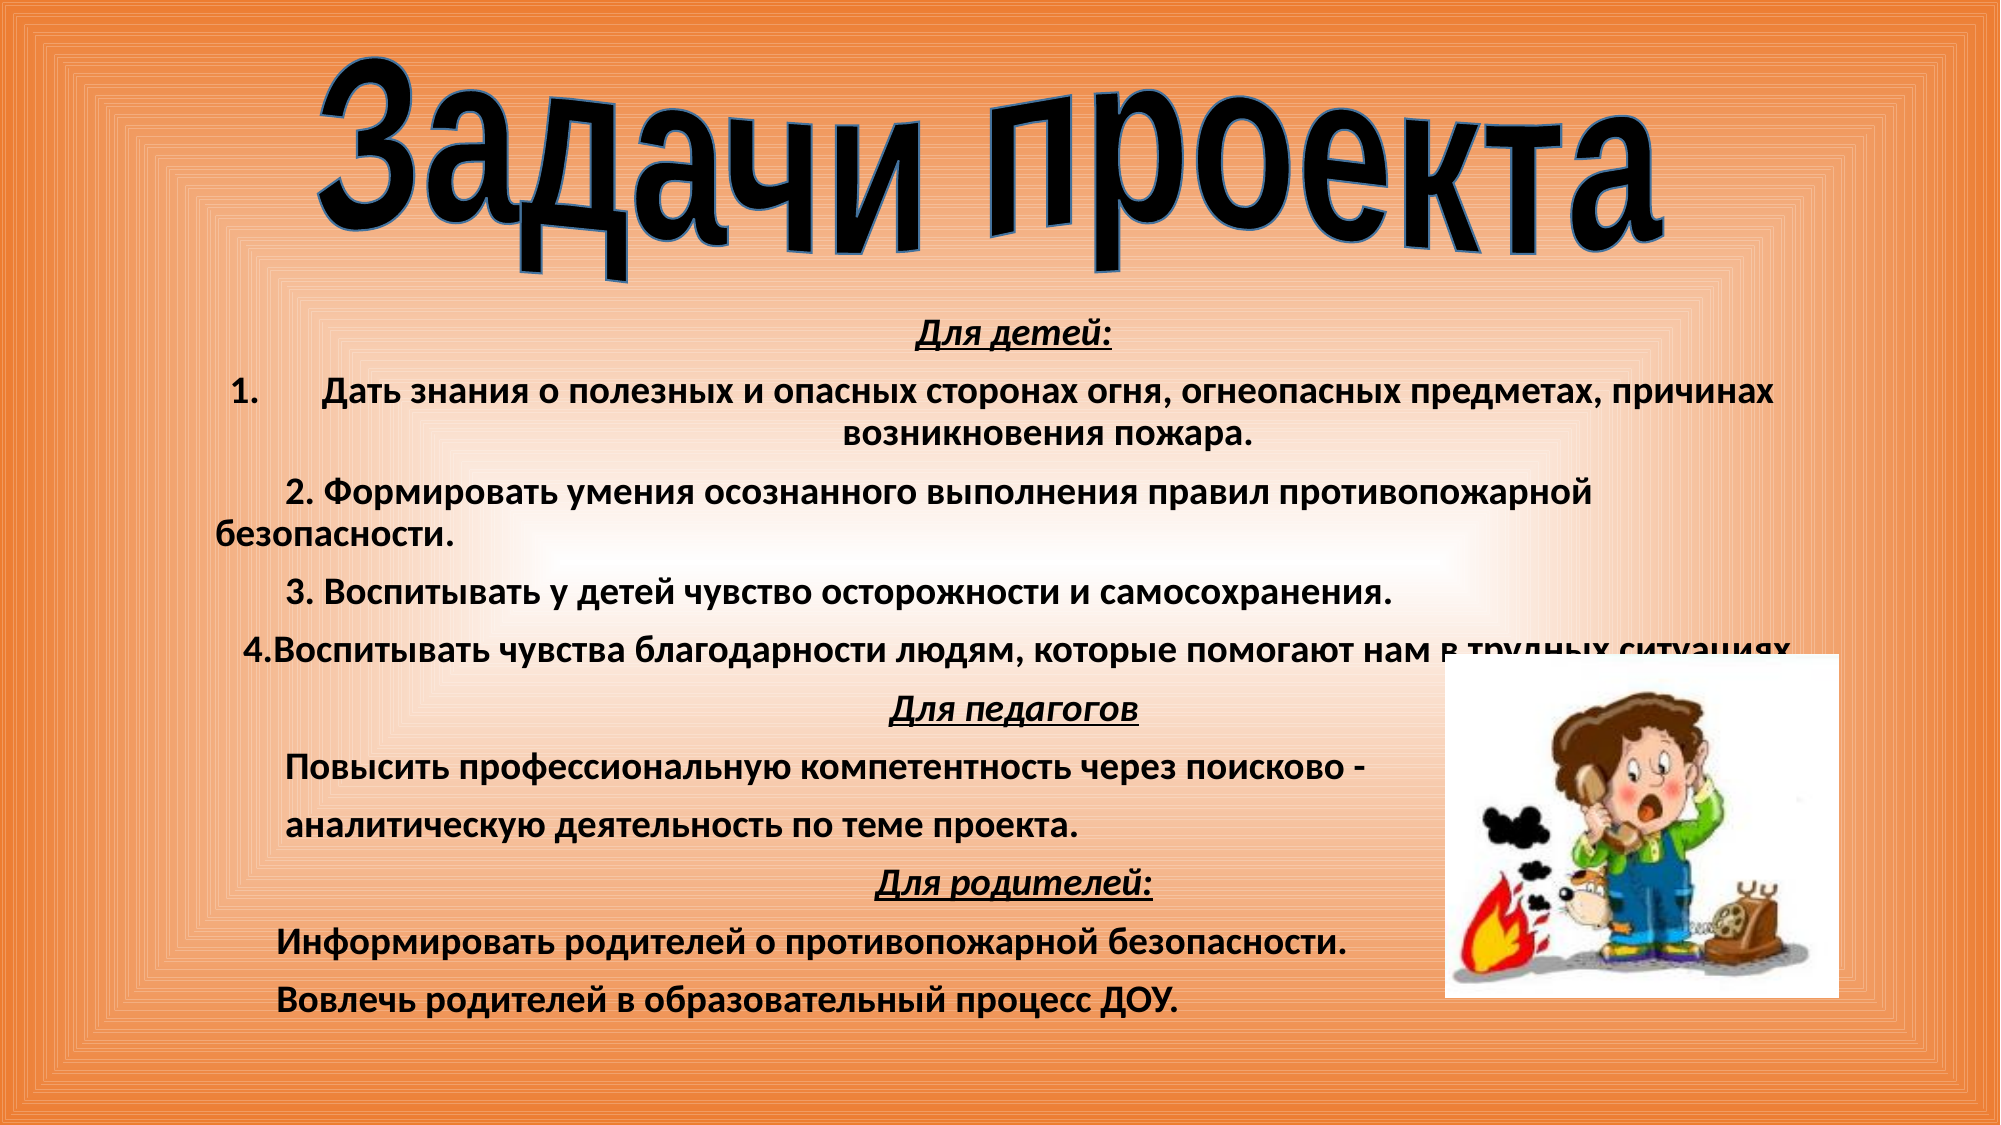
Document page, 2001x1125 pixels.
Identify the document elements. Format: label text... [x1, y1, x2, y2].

text_box Задачи проекта [1195, 95, 1291, 231]
subtitle Для детей: Дать знания о полезных и опасных сторонах огня, огнеопасных предметах, причинах возникновения пожара. 2. Формировать умения осознанного выполнения правил противопожарной безопасности. 3. Воспитывать у детей чувство осторожности и самосохранения. 4.Воспитывать чувства благодарности людям, которые помогают нам в трудных ситуациях. Для педагогов Повысить профессиональную компетентность через поисково - аналитическую деятельность по теме проекта. Для родителей: Информировать родителей о противопожарной безопасности. Вовлечь родителей в образовательный процесс ДОУ. [200, 304, 1829, 1052]
text_box Задачи проекта [989, 93, 1073, 239]
text_box Задачи проекта [1093, 88, 1184, 274]
picture [1445, 654, 1840, 998]
text_box Задачи проекта [834, 120, 921, 255]
text_box Задачи проекта [426, 89, 628, 284]
text_box Задачи проекта [1570, 114, 1665, 253]
text_box Задачи проекта [1404, 117, 1483, 254]
text_box Задачи проекта [1484, 123, 1563, 255]
text_box Задачи проекта [1302, 107, 1389, 244]
text_box Задачи проекта [728, 116, 813, 254]
text_box Задачи проекта [634, 108, 729, 248]
text_box Задачи проекта [316, 56, 416, 232]
